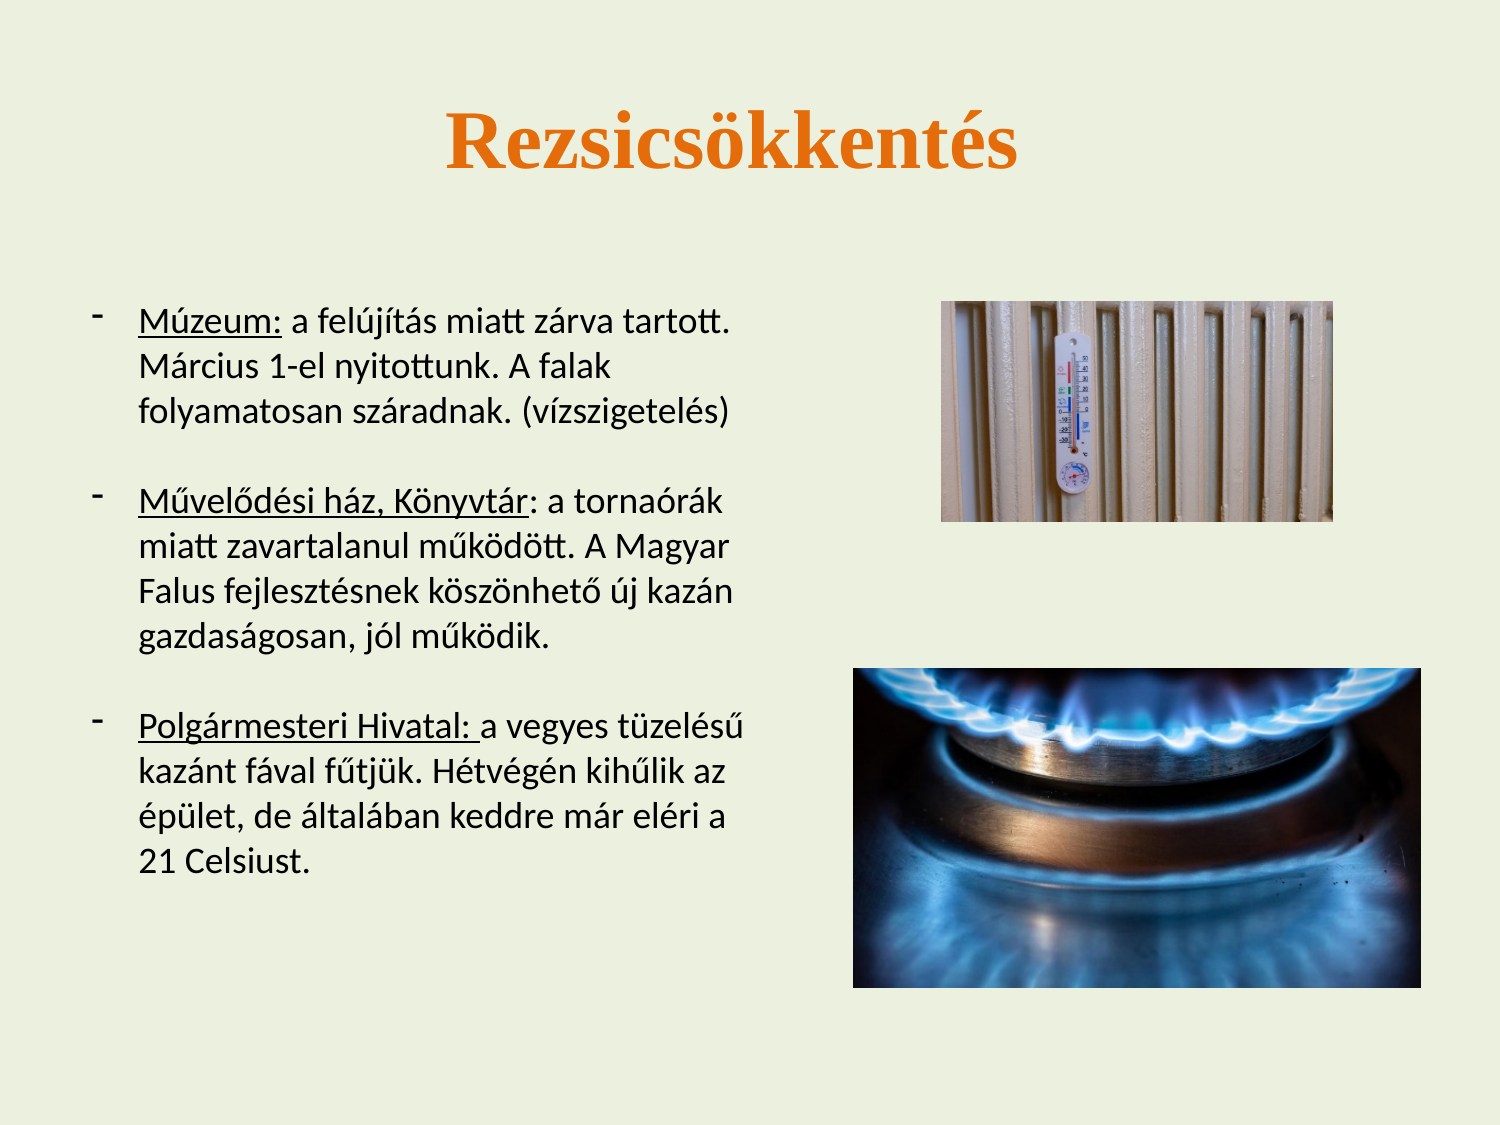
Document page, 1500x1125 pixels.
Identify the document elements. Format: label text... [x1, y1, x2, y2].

text_box Rezsicsökkentés [431, 78, 1211, 193]
picture [852, 668, 1421, 988]
picture [940, 301, 1333, 522]
text_box Múzeum: a felújítás miatt zárva tartott. Március 1-el nyitottunk. A falak folyamatosan száradnak. (vízszigetelés) Művelődési ház, Könyvtár: a tornaórák miatt zavartalanul működött. A Magyar Falus fejlesztésnek köszönhető új kazán gazdaságosan, jól működik. Polgármesteri Hivatal: a vegyes tüzelésű kazánt fával fűtjük. Hétvégén kihűlik az épület, de általában keddre már eléri a 21 Celsiust. [76, 243, 774, 889]
